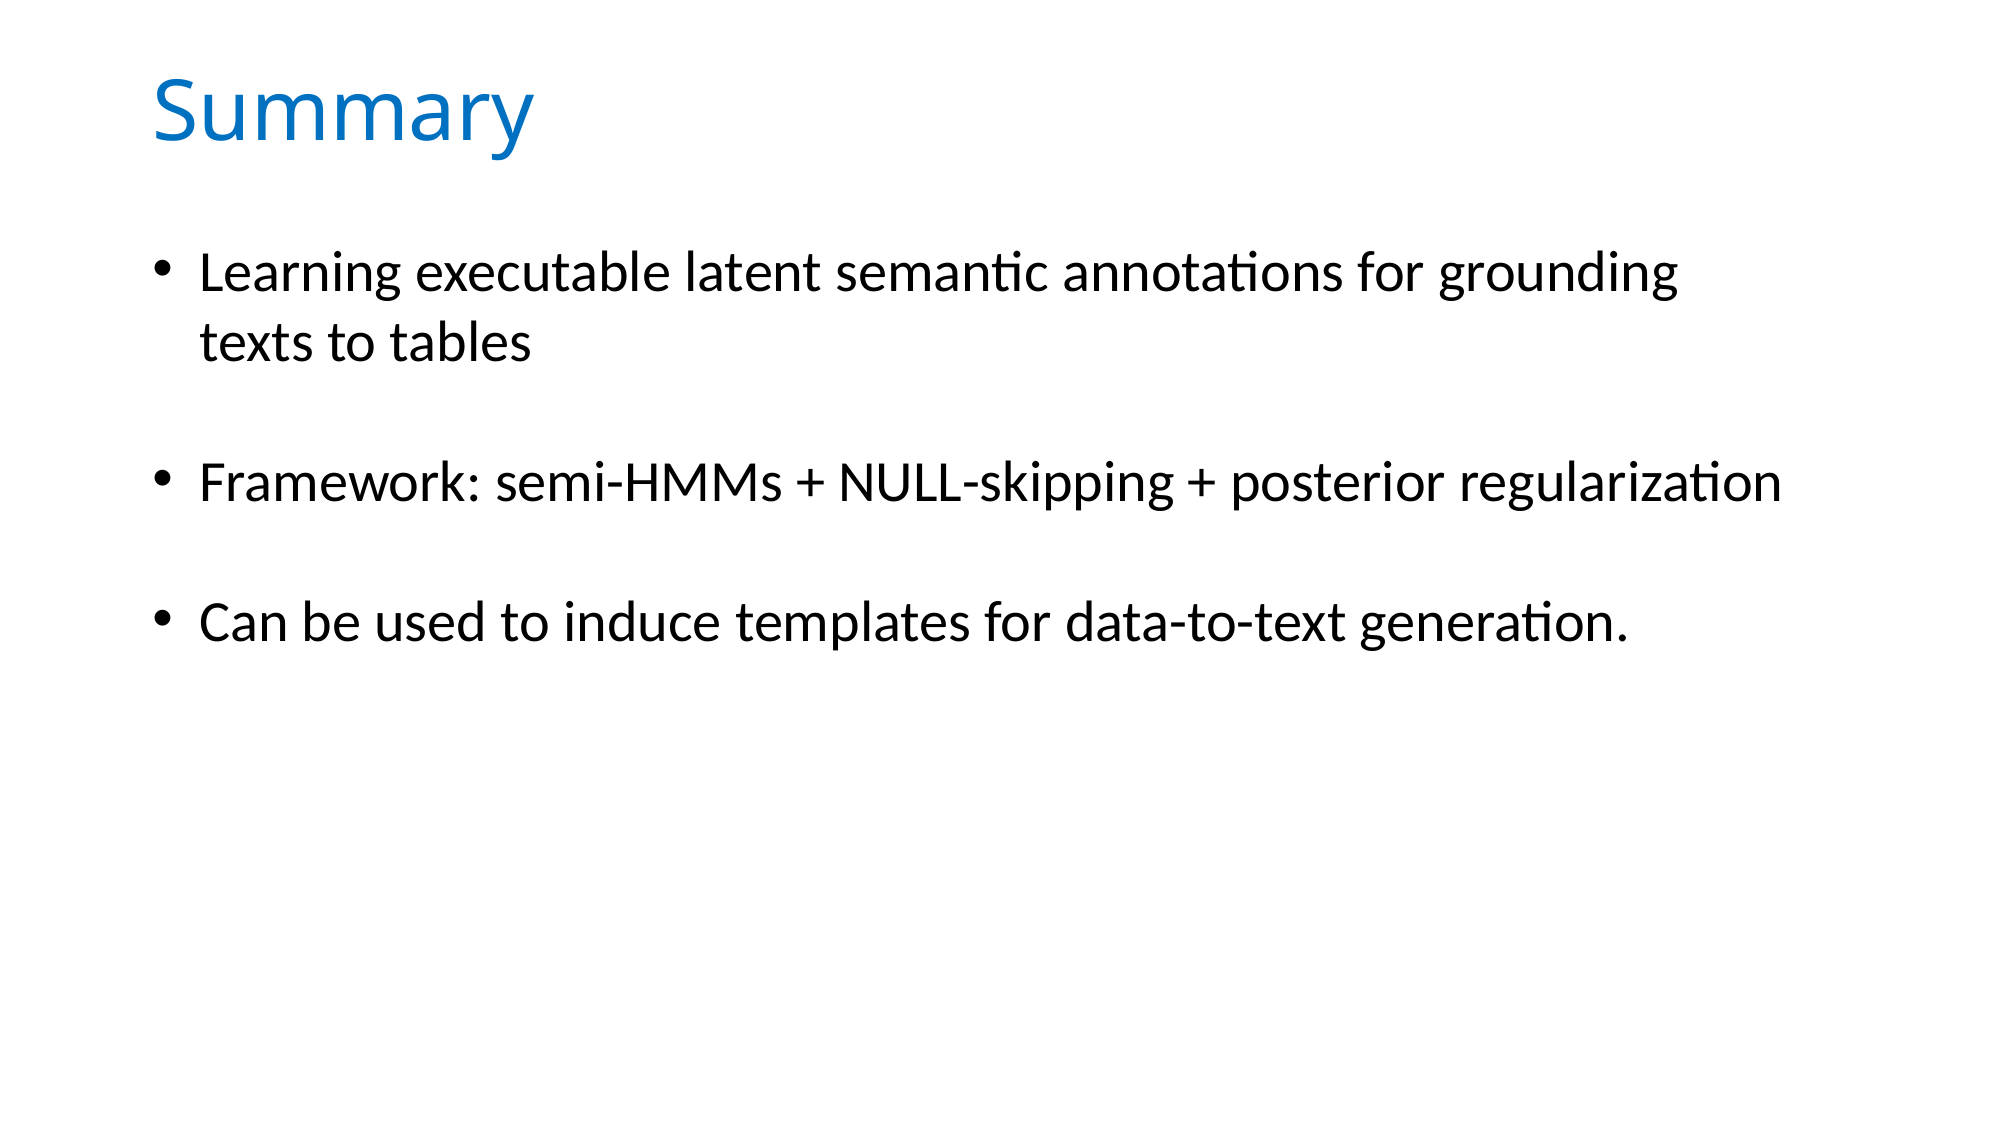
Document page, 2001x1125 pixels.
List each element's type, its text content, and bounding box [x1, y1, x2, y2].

title Summary [137, 59, 1863, 167]
text_box Learning executable latent semantic annotations for grounding texts to tables Framework: semi-HMMs + NULL-skipping + posterior regularization Can be used to induce templates for data-to-text generation. [137, 225, 1810, 661]
